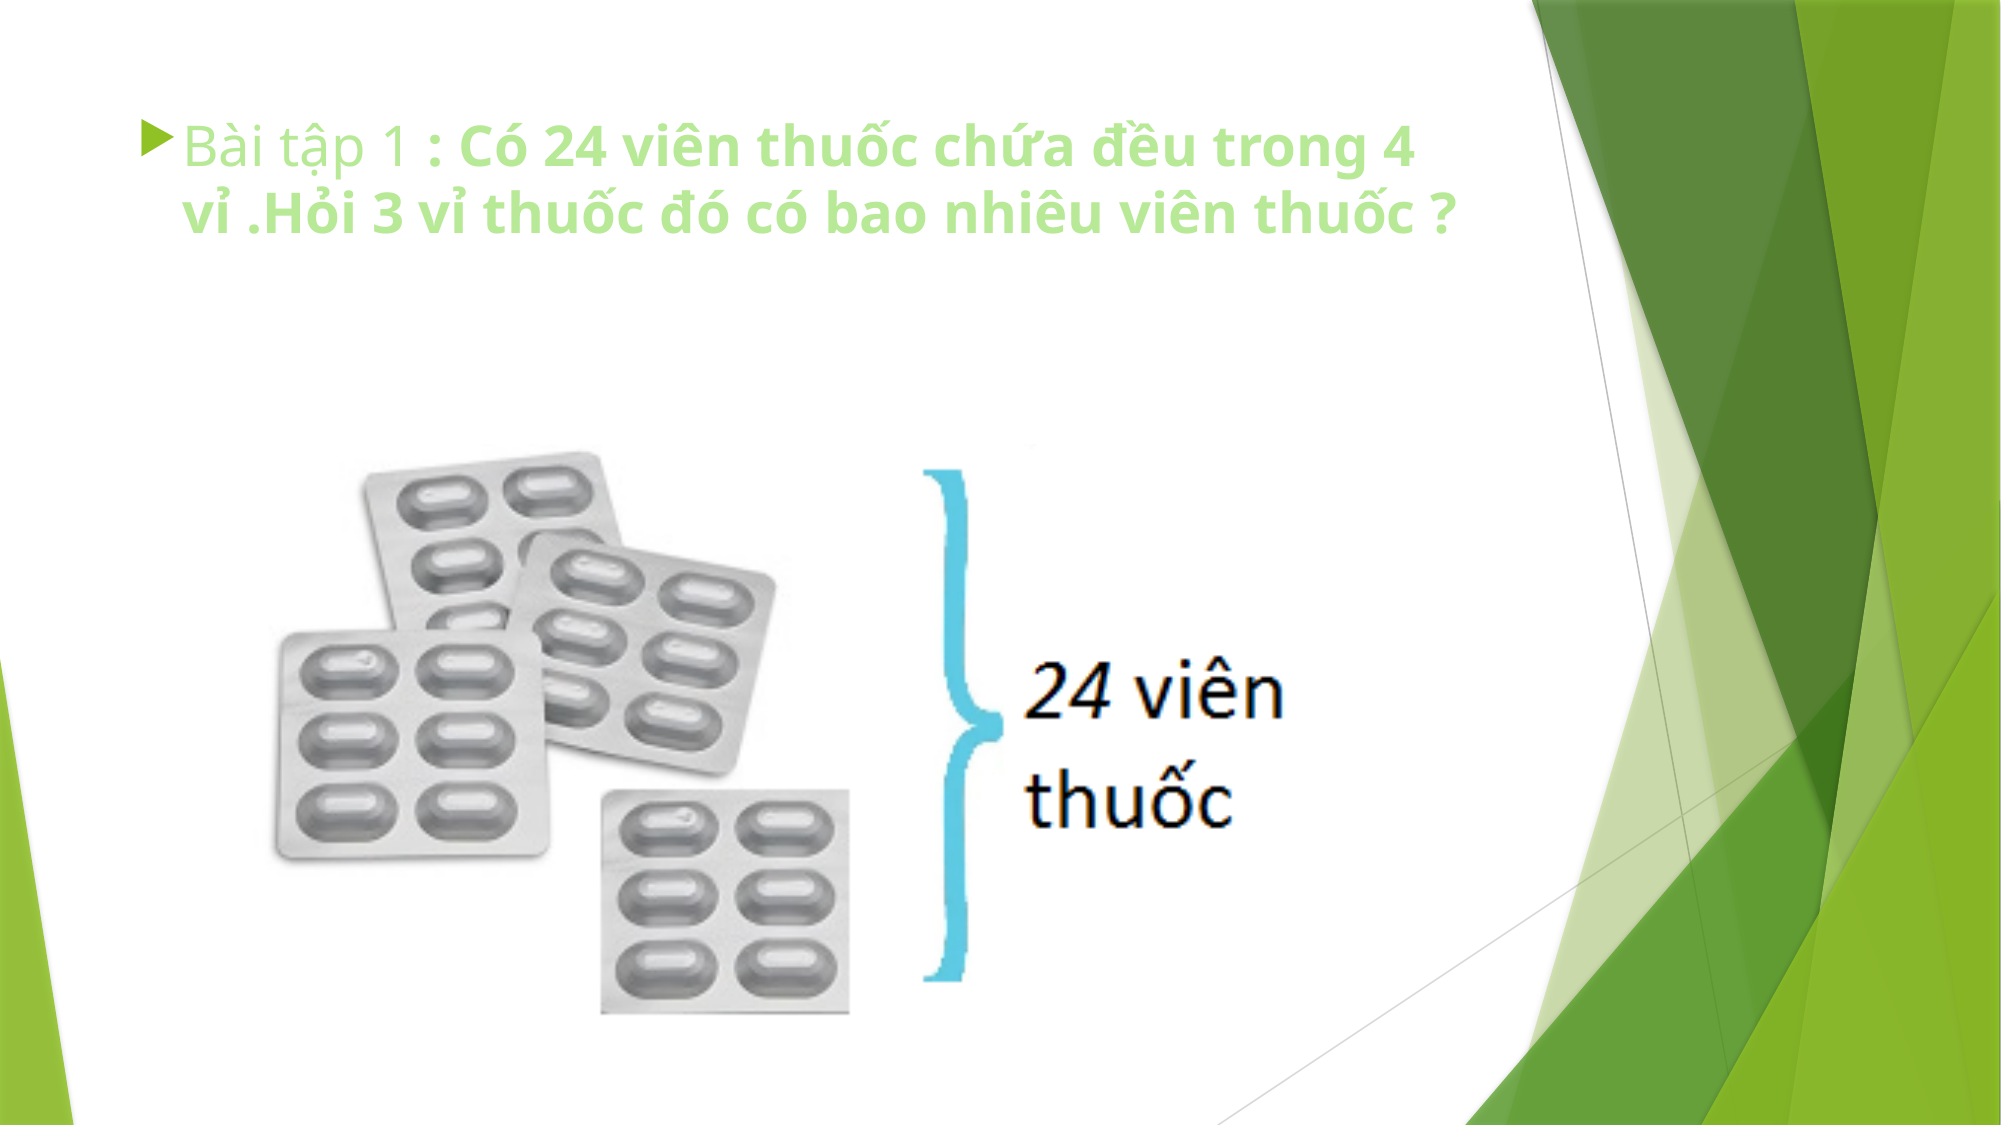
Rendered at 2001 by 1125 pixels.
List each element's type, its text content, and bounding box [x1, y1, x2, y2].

picture [210, 443, 1321, 1040]
list Bài tập 1 : Có 24 viên thuốc chứa đều trong 4 vỉ .Hỏi 3 vỉ thuốc đó có bao nhiêu viên thuốc ? [122, 102, 1533, 326]
